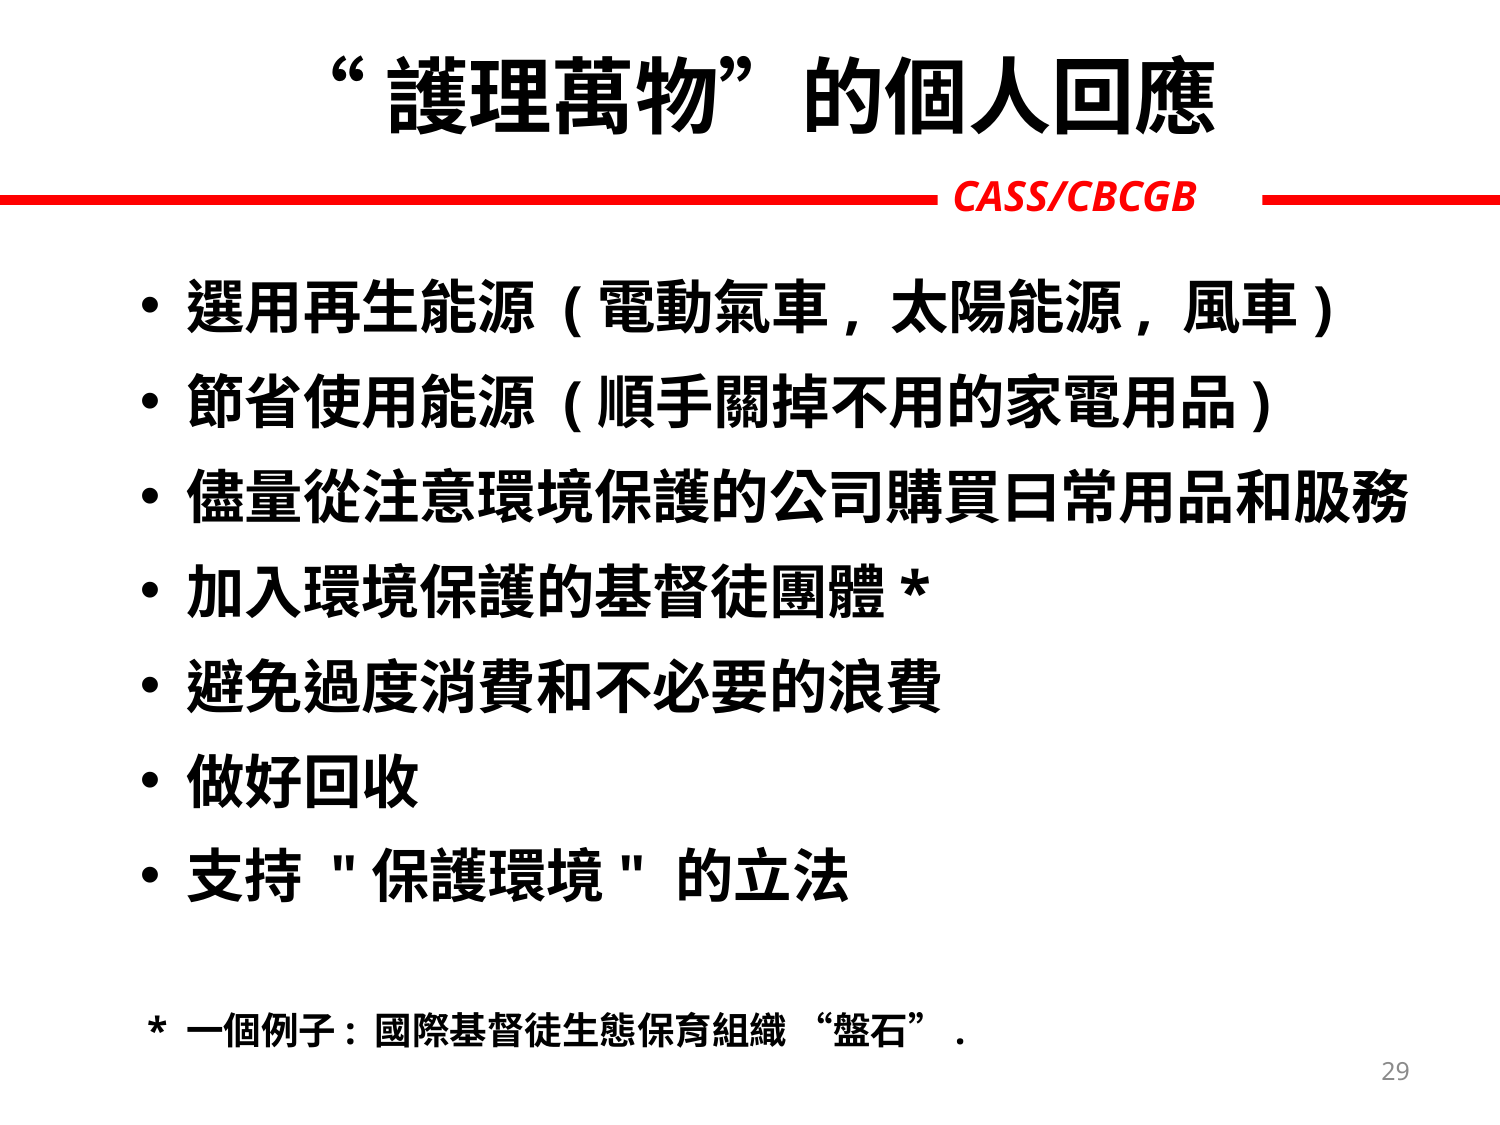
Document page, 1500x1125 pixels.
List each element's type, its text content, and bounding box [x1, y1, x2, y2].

title “護理萬物”的個人回應 [0, 24, 1500, 163]
text_box 選用再生能源 (電動氣車, 太陽能源, 風車) 節省使用能源 (順手關掉不用的家電用品) 儘量從注意環境保護的公司購買曰常用品和䏜務 加入環境保護的基督徒團體* 避免過度消費和不必要的浪費 做好回收 支持 "保護環境" 的立法 [125, 262, 1450, 917]
text_box * 一個例子: 國際基督徒生態保育組織 “盤石”. [132, 999, 1000, 1060]
slide_number 29 [1074, 1042, 1425, 1103]
